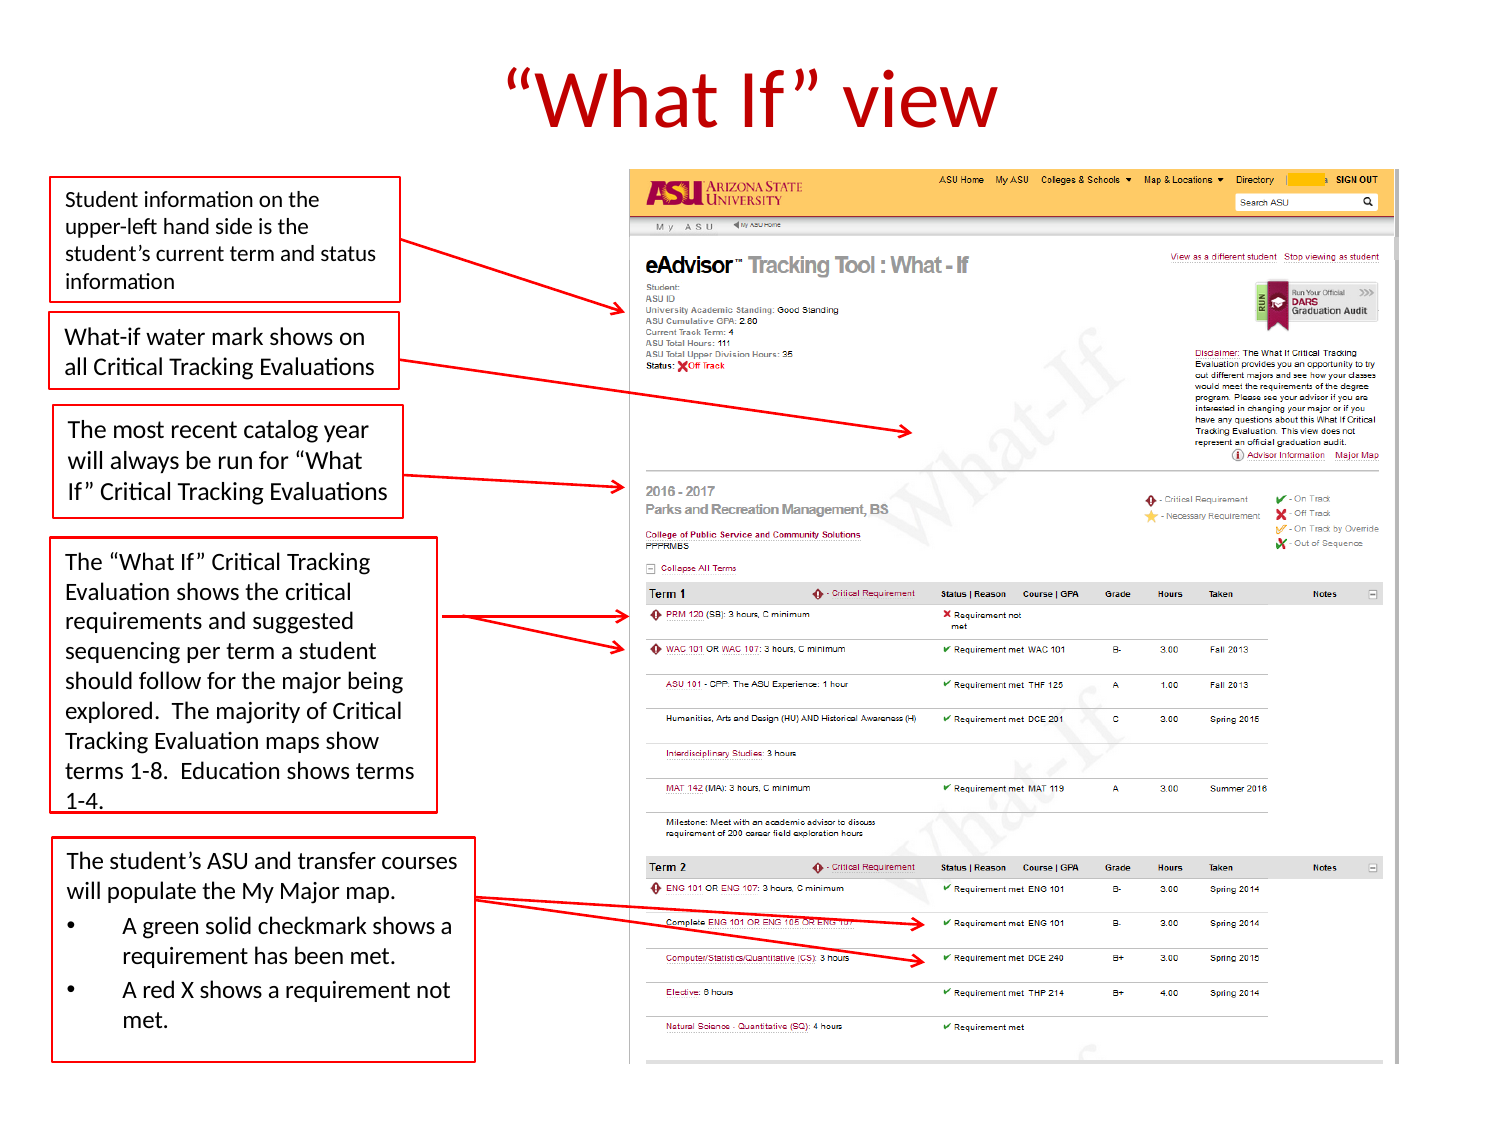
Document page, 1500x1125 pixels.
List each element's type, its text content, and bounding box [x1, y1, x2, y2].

text_box The “What If” Critical Tracking Evaluation shows the critical requirements and suggested sequencing per term a student should follow for the major being explored. The majority of Critical Tracking Evaluation maps show terms 1-8. Education shows terms 1-4. [49, 537, 438, 813]
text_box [402, 474, 626, 488]
text_box Student information on the upper-left hand side is the student’s current term and status information [50, 176, 400, 302]
text_box What-if water mark shows on all Critical Tracking Evaluations [49, 312, 400, 390]
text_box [474, 896, 926, 926]
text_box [399, 359, 913, 434]
text_box The most recent catalog year will always be run for “What If” Critical Tracking Evaluations [52, 405, 403, 518]
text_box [474, 932, 926, 963]
list The student’s ASU and transfer courses will populate the My Major map. A green solid checkmark shows a requirement has been met. A red X shows a requirement not met. [51, 837, 475, 1063]
title “What If” view [75, 37, 1425, 150]
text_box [462, 615, 626, 651]
picture [629, 169, 1399, 1064]
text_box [399, 238, 626, 313]
